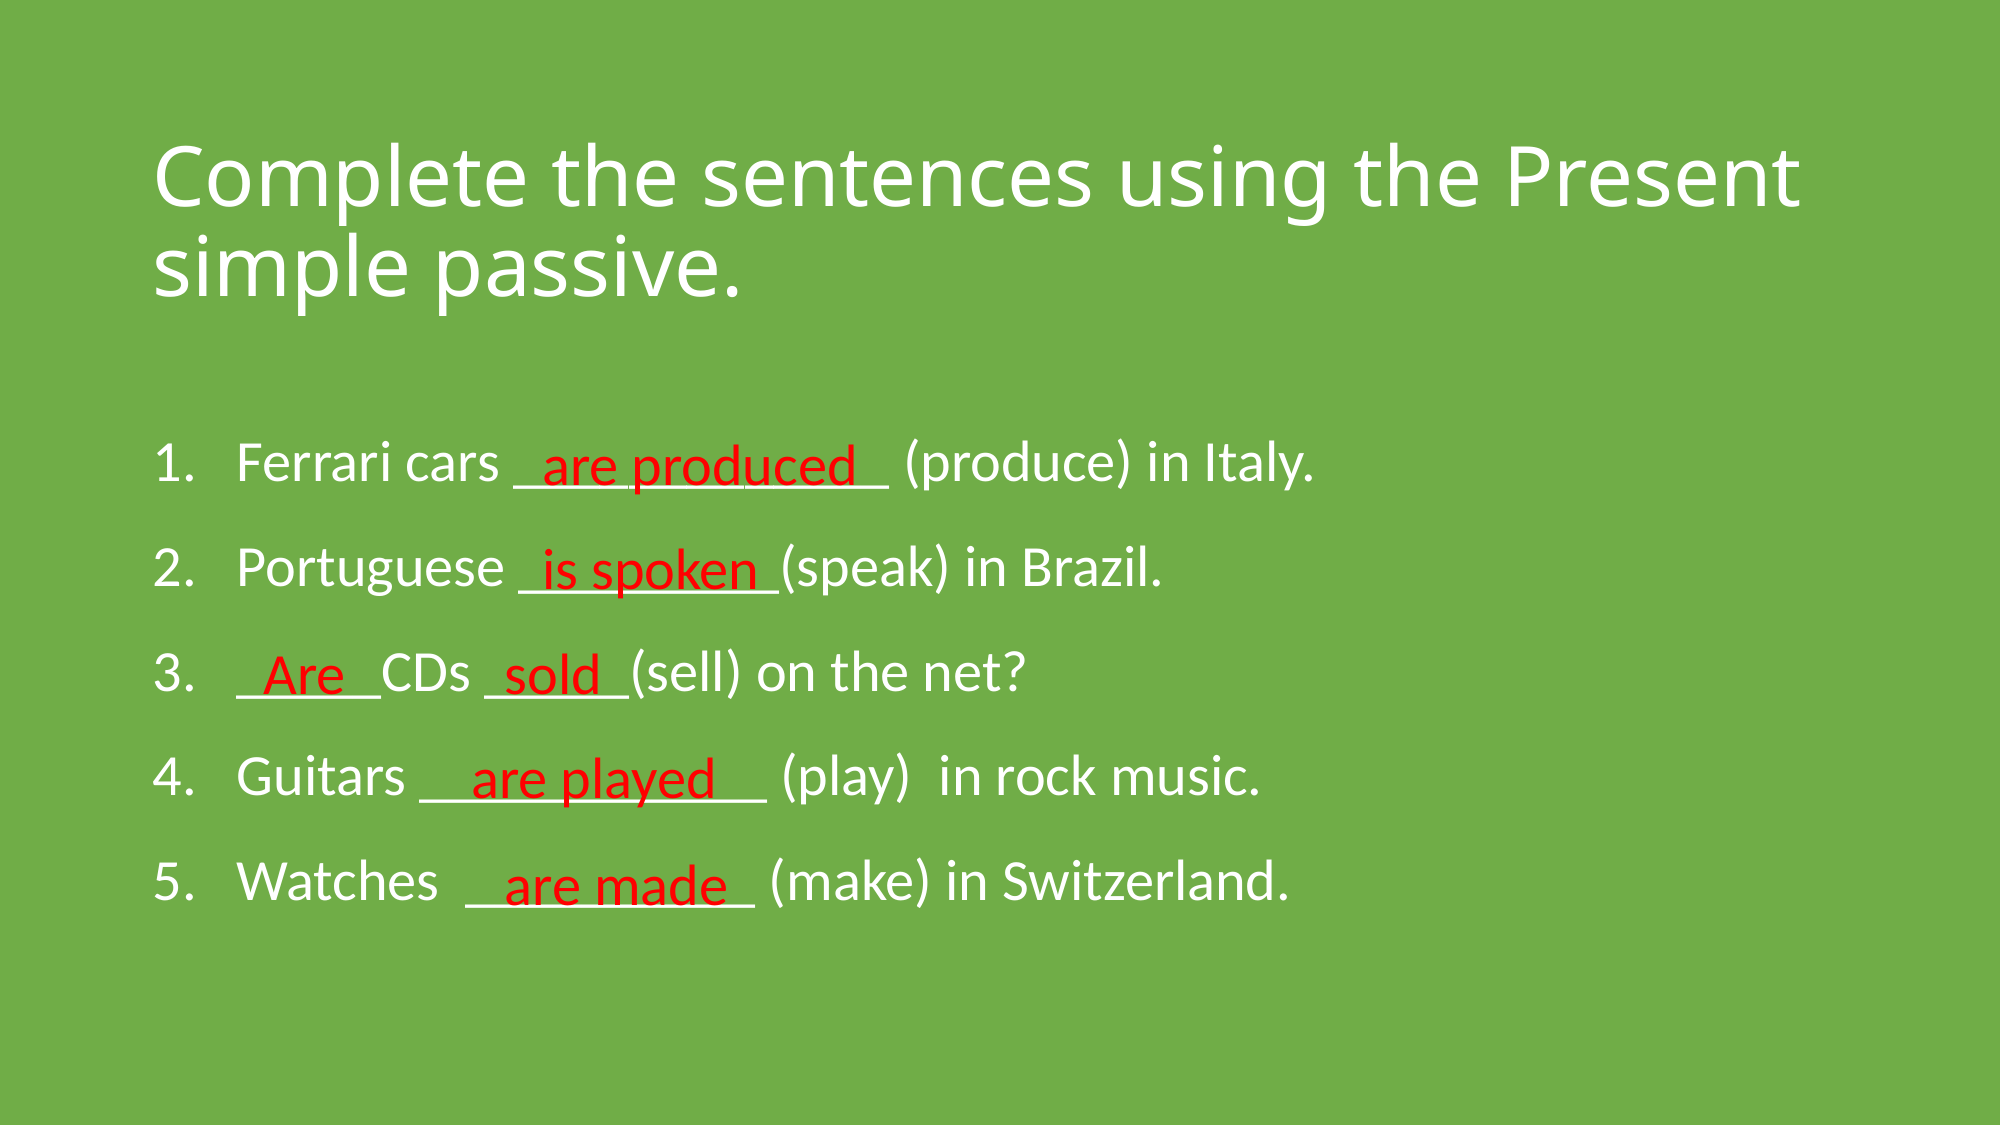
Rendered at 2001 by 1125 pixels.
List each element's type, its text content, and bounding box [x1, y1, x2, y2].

text_box is spoken [527, 523, 797, 609]
text_box are made [489, 839, 768, 925]
text_box sold [489, 629, 643, 714]
text_box Are [248, 629, 379, 714]
title Complete the sentences using the Present simple passive. [137, 115, 1863, 334]
text_box are produced [527, 419, 881, 505]
text_box are played [456, 732, 739, 818]
list Ferrari cars _____________ (produce) in Italy. Portuguese _________(speak) in Brazil. _____CDs _____(sell) on the net? Guitars ____________ (play) in rock music. Watches __________ (make) in Switzerland. [137, 424, 1863, 1010]
